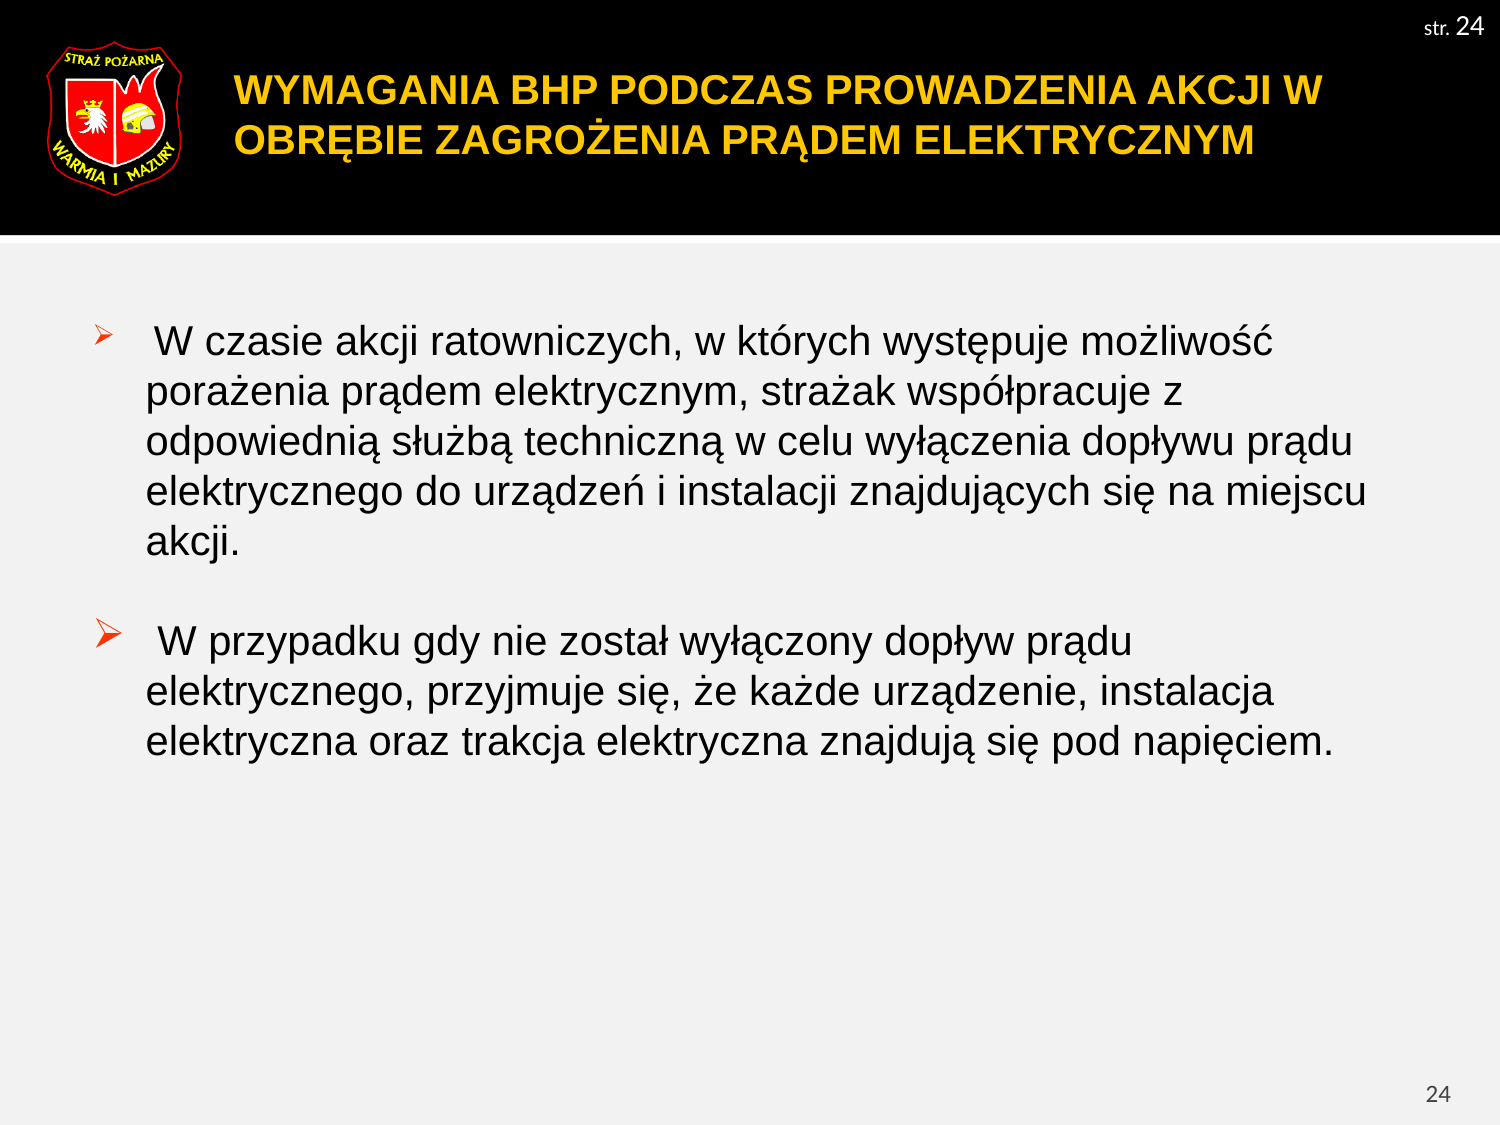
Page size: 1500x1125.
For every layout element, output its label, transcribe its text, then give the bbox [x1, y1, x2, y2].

picture [46, 41, 182, 196]
text_box str. 24 [1404, 0, 1500, 41]
title WYMAGANIA BHP PODCZAS PROWADZENIA AKCJI W OBRĘBIE ZAGROŻENIA PRĄDEM ELEKTRYCZNYM [218, 40, 1389, 185]
list W czasie akcji ratowniczych, w których występuje możliwość porażenia prądem elektrycznym, strażak współpracuje z odpowiednią służbą techniczną w celu wyłączenia dopływu prądu elektrycznego do urządzeń i instalacji znajdujących się na miejscu akcji. W przypadku gdy nie został wyłączony dopływ prądu elektrycznego, przyjmuje się, że każde urządzenie, instalacja elektryczna oraz trakcja elektryczna znajdują się pod napięciem. [64, 298, 1424, 988]
text_box [44, 268, 1405, 439]
